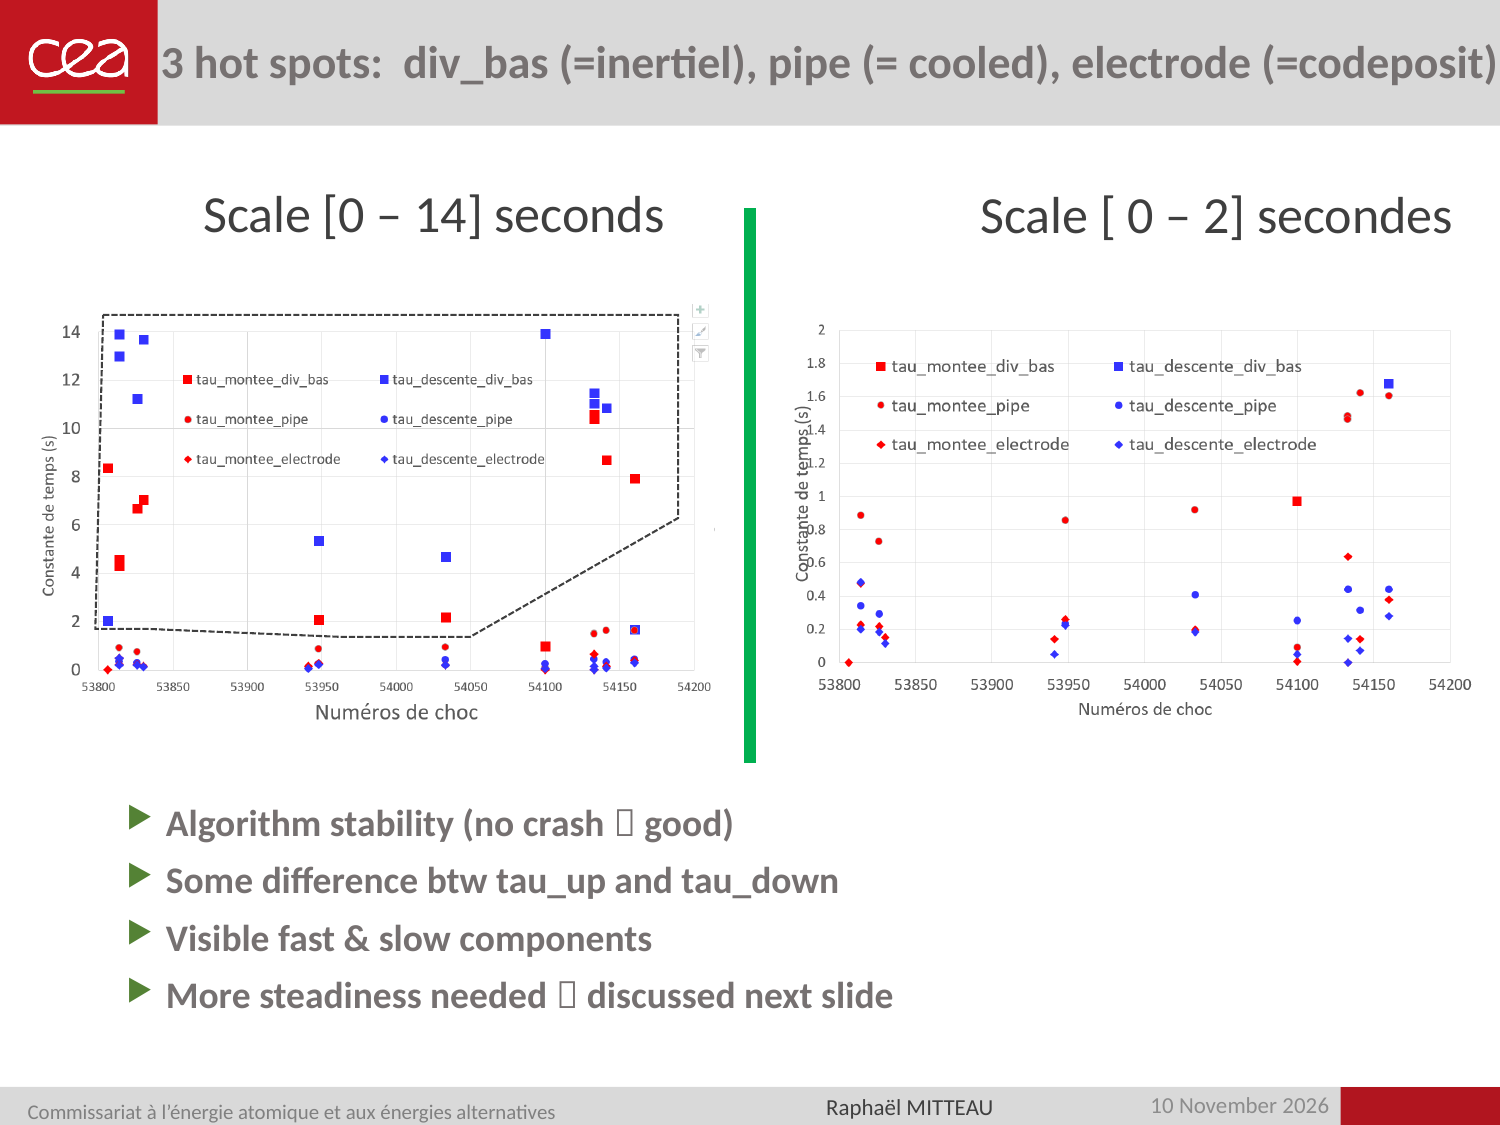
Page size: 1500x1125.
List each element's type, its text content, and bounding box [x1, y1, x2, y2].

title 3 hot spots: div_bas (=inertiel), pipe (= cooled), electrode (=codeposit) [139, 34, 1500, 97]
list Algorithm stability (no crash  good) Some difference btw tau_up and tau_down Visible fast & slow components More steadiness needed  discussed next slide [105, 788, 1435, 1088]
picture [789, 302, 1476, 730]
text_box Scale [ 0 – 2] secondes [965, 173, 1469, 252]
text_box Scale [0 – 14] seconds [188, 173, 680, 251]
picture [17, 304, 715, 730]
picture [27, 36, 129, 94]
